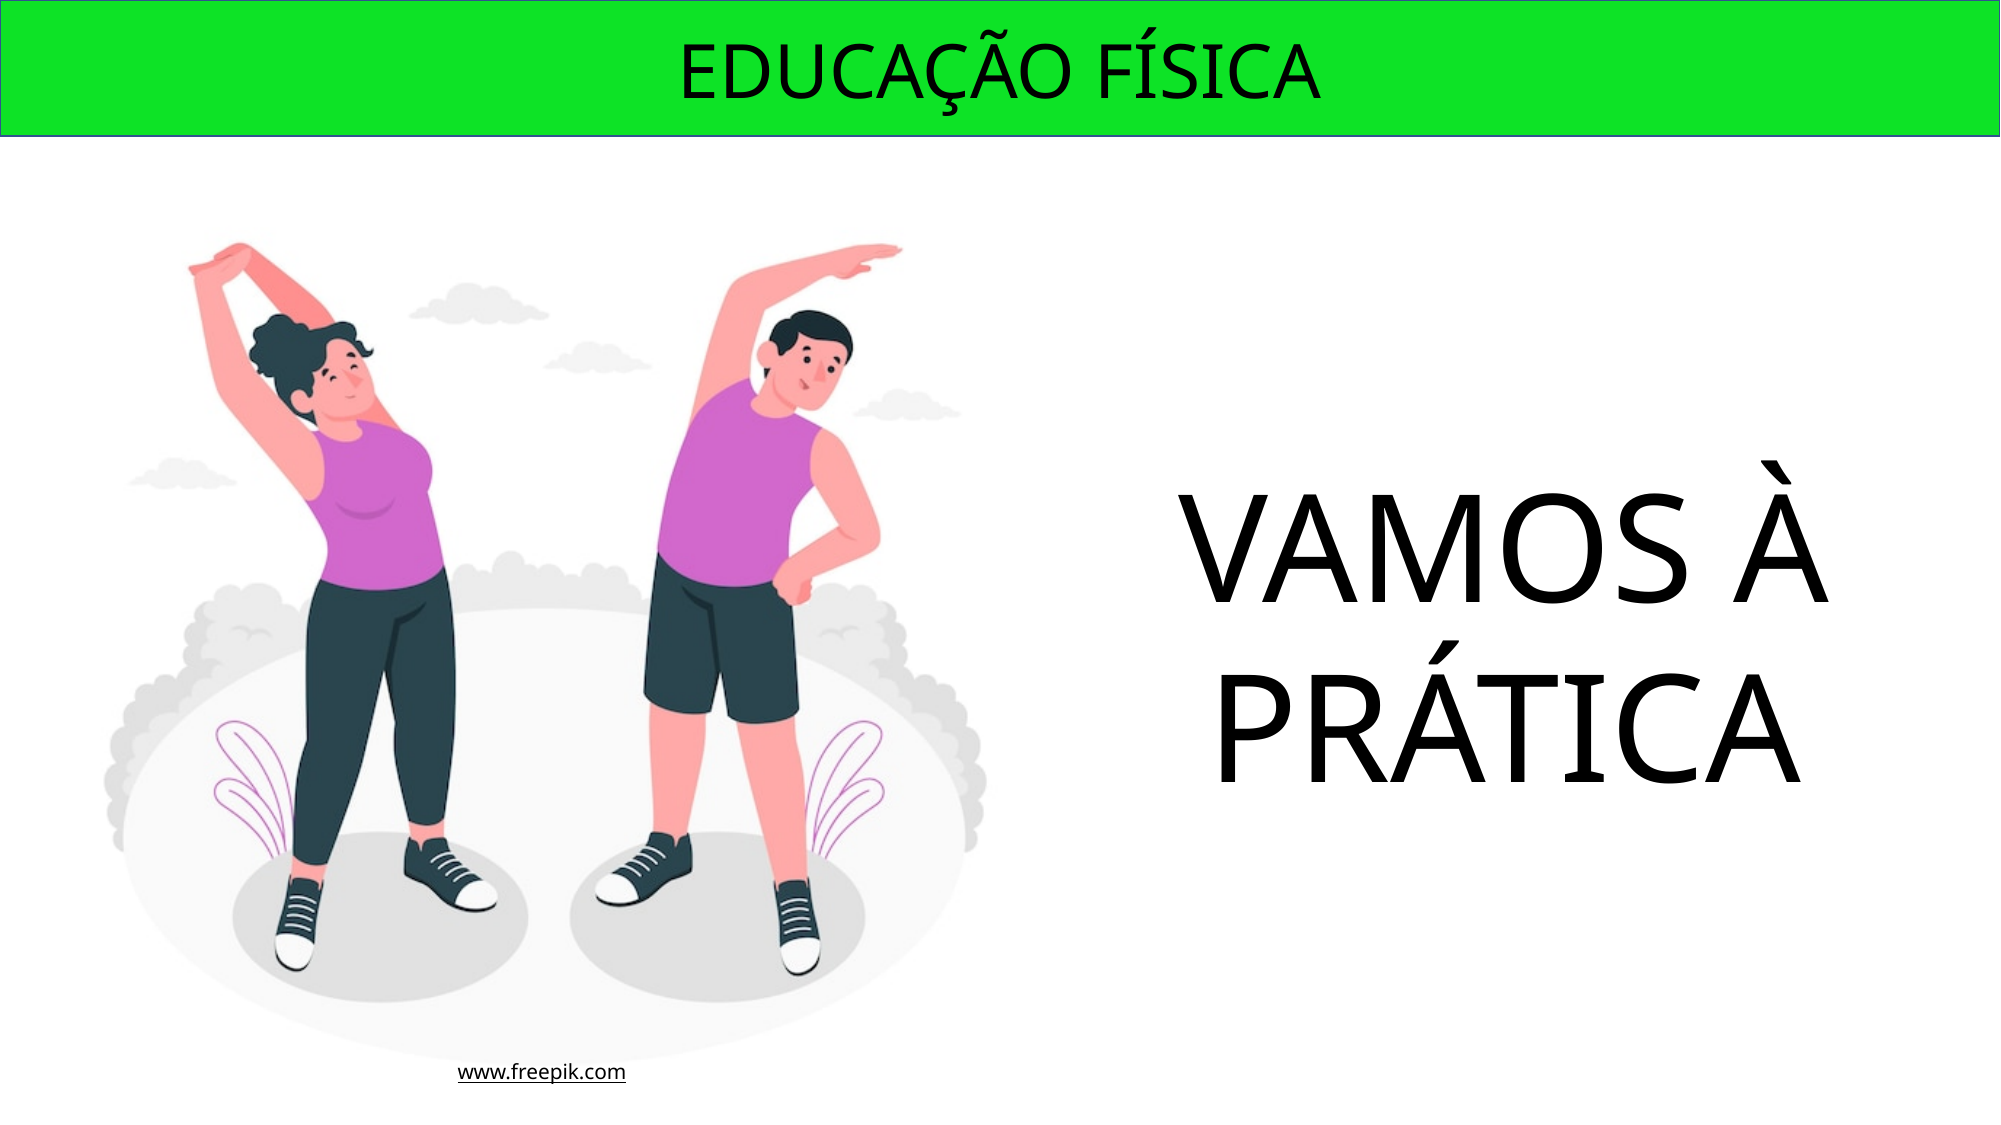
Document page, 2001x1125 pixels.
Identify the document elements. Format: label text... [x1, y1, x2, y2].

text_box VAMOS À PRÁTICA [1089, 445, 1919, 828]
text_box EDUCAÇÃO FÍSICA [0, 0, 2000, 136]
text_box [89, 181, 1001, 1093]
